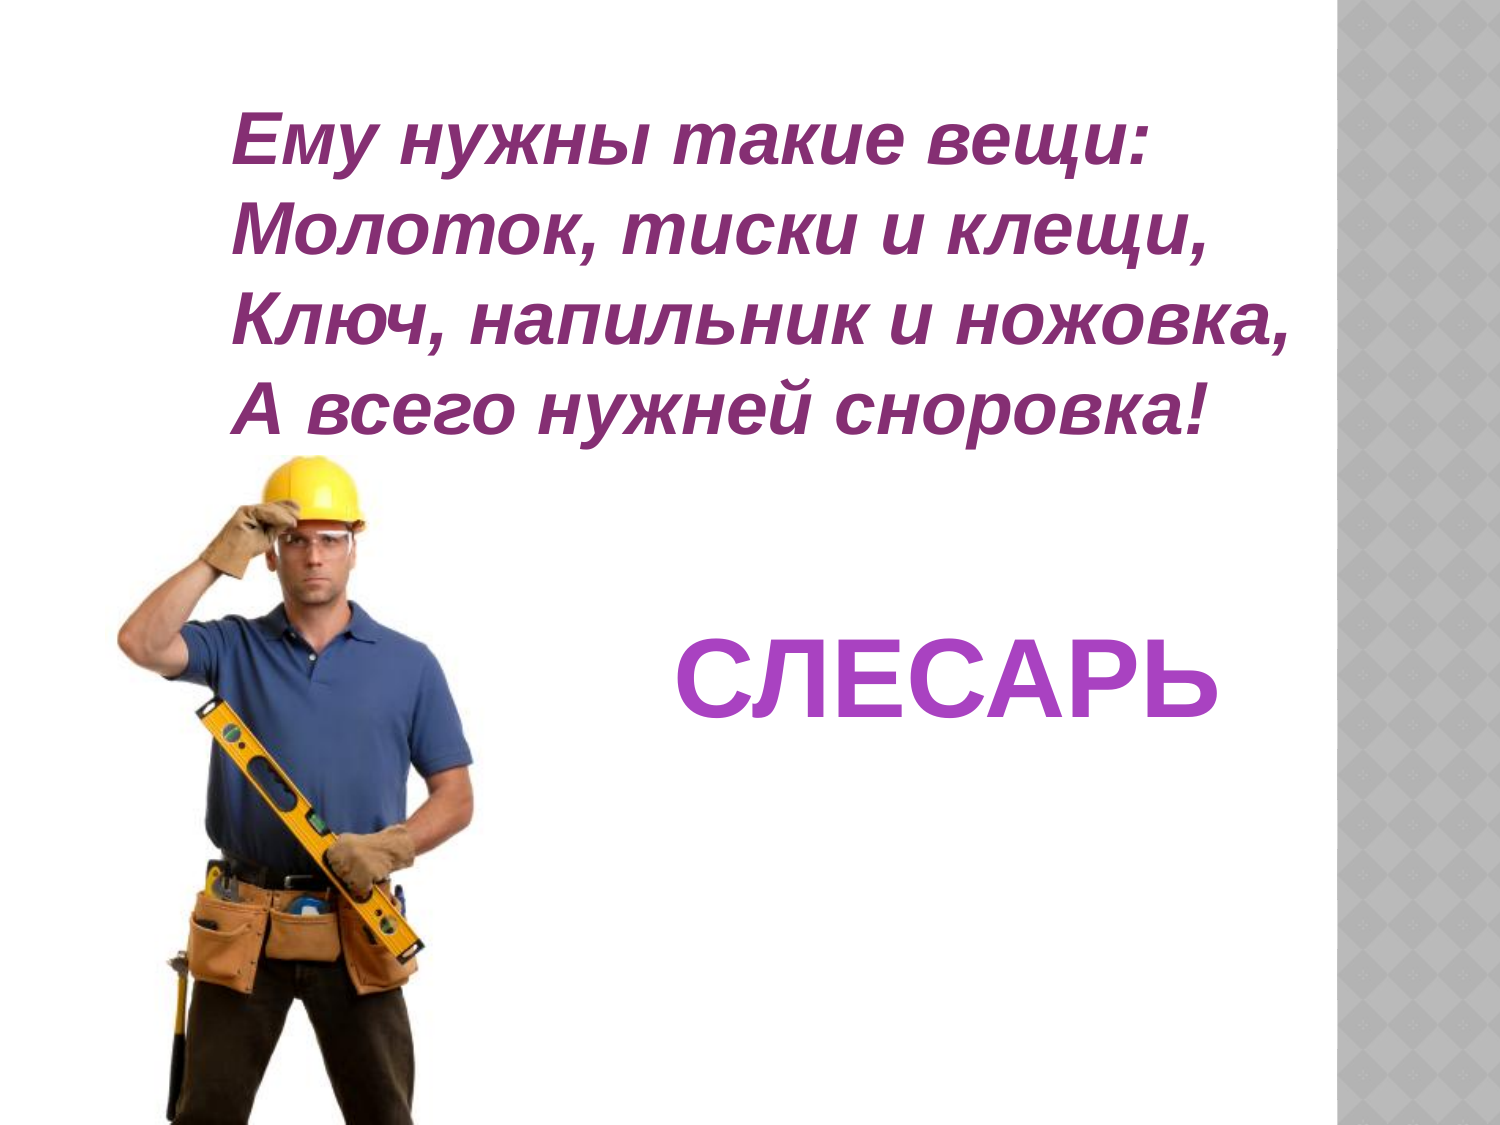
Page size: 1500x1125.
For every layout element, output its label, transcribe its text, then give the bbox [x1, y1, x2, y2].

text_box СЛЕСАРЬ [658, 597, 1238, 748]
text_box Ему нужны такие вещи: Молоток, тиски и клещи, Ключ, напильник и ножовка, А всего нужней сноровка! [216, 81, 1309, 457]
picture [105, 454, 552, 1125]
